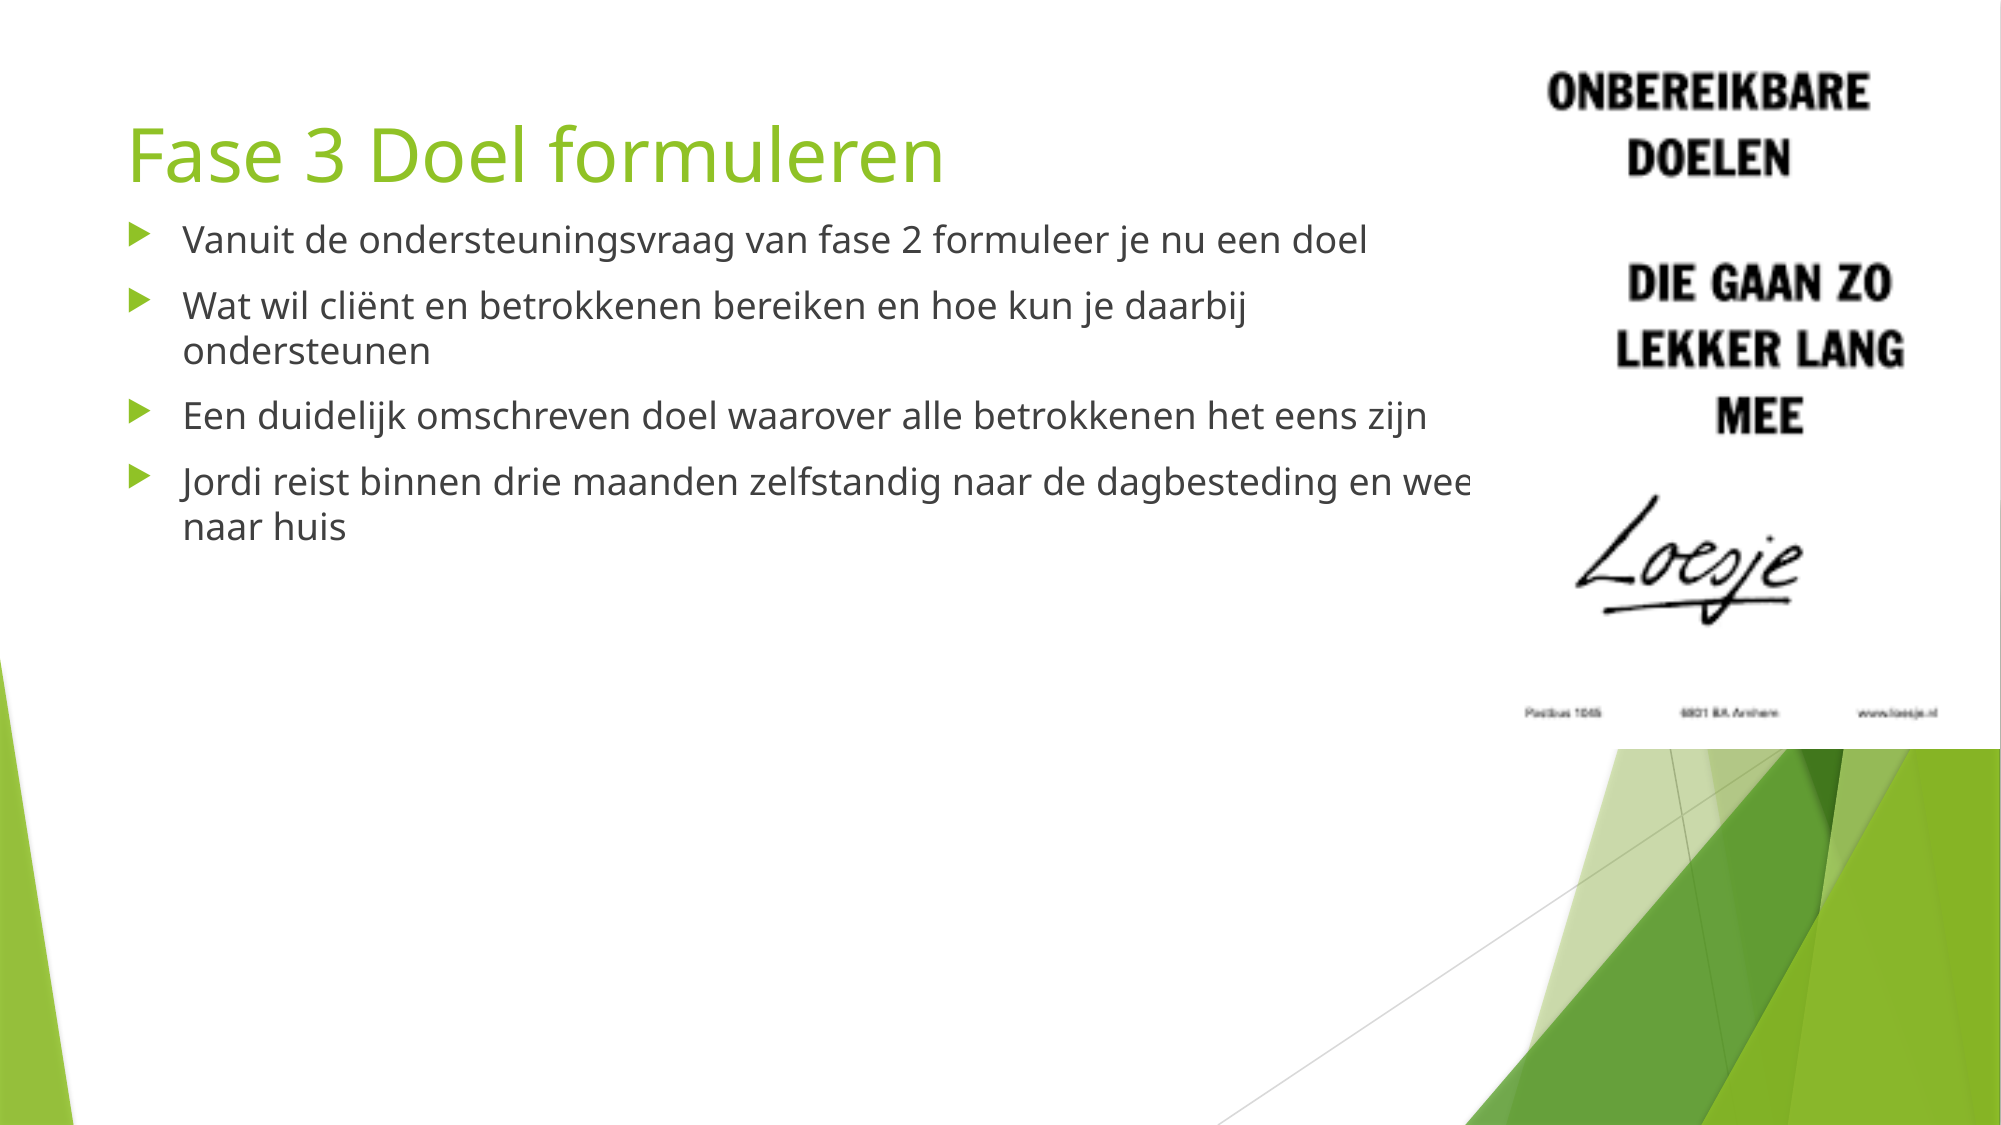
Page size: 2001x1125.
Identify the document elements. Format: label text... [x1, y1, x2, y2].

picture [1469, 0, 2000, 750]
list Vanuit de ondersteuningsvraag van fase 2 formuleer je nu een doel Wat wil cliënt en betrokkenen bereiken en hoe kun je daarbij ondersteunen Een duidelijk omschreven doel waarover alle betrokkenen het eens zijn Jordi reist binnen drie maanden zelfstandig naar de dagbesteding en weer naar huis [111, 208, 1522, 845]
title Fase 3 Doel formuleren [111, 99, 1464, 208]
